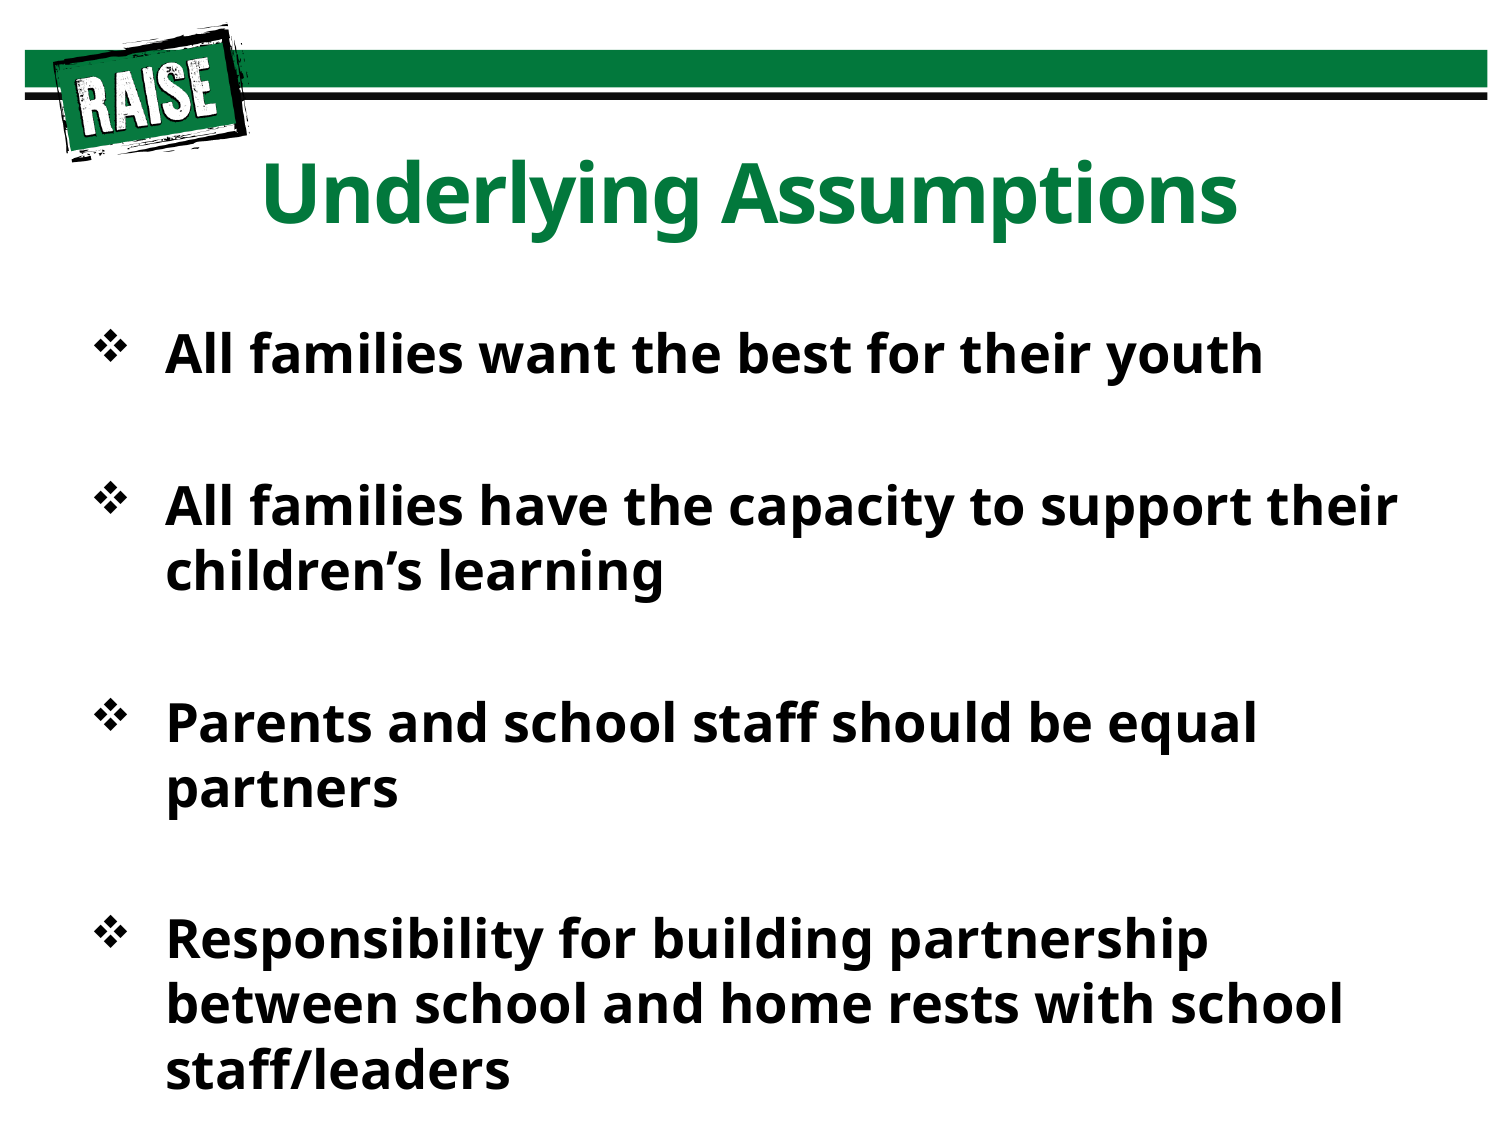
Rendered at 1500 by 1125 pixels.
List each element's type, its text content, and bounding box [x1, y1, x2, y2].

list All families want the best for their youth All families have the capacity to support their children’s learning Parents and school staff should be equal partners Responsibility for building partnership between school and home rests with school staff/leaders [75, 311, 1425, 1112]
title Underlying Assumptions [75, 87, 1425, 293]
picture [52, 21, 250, 163]
